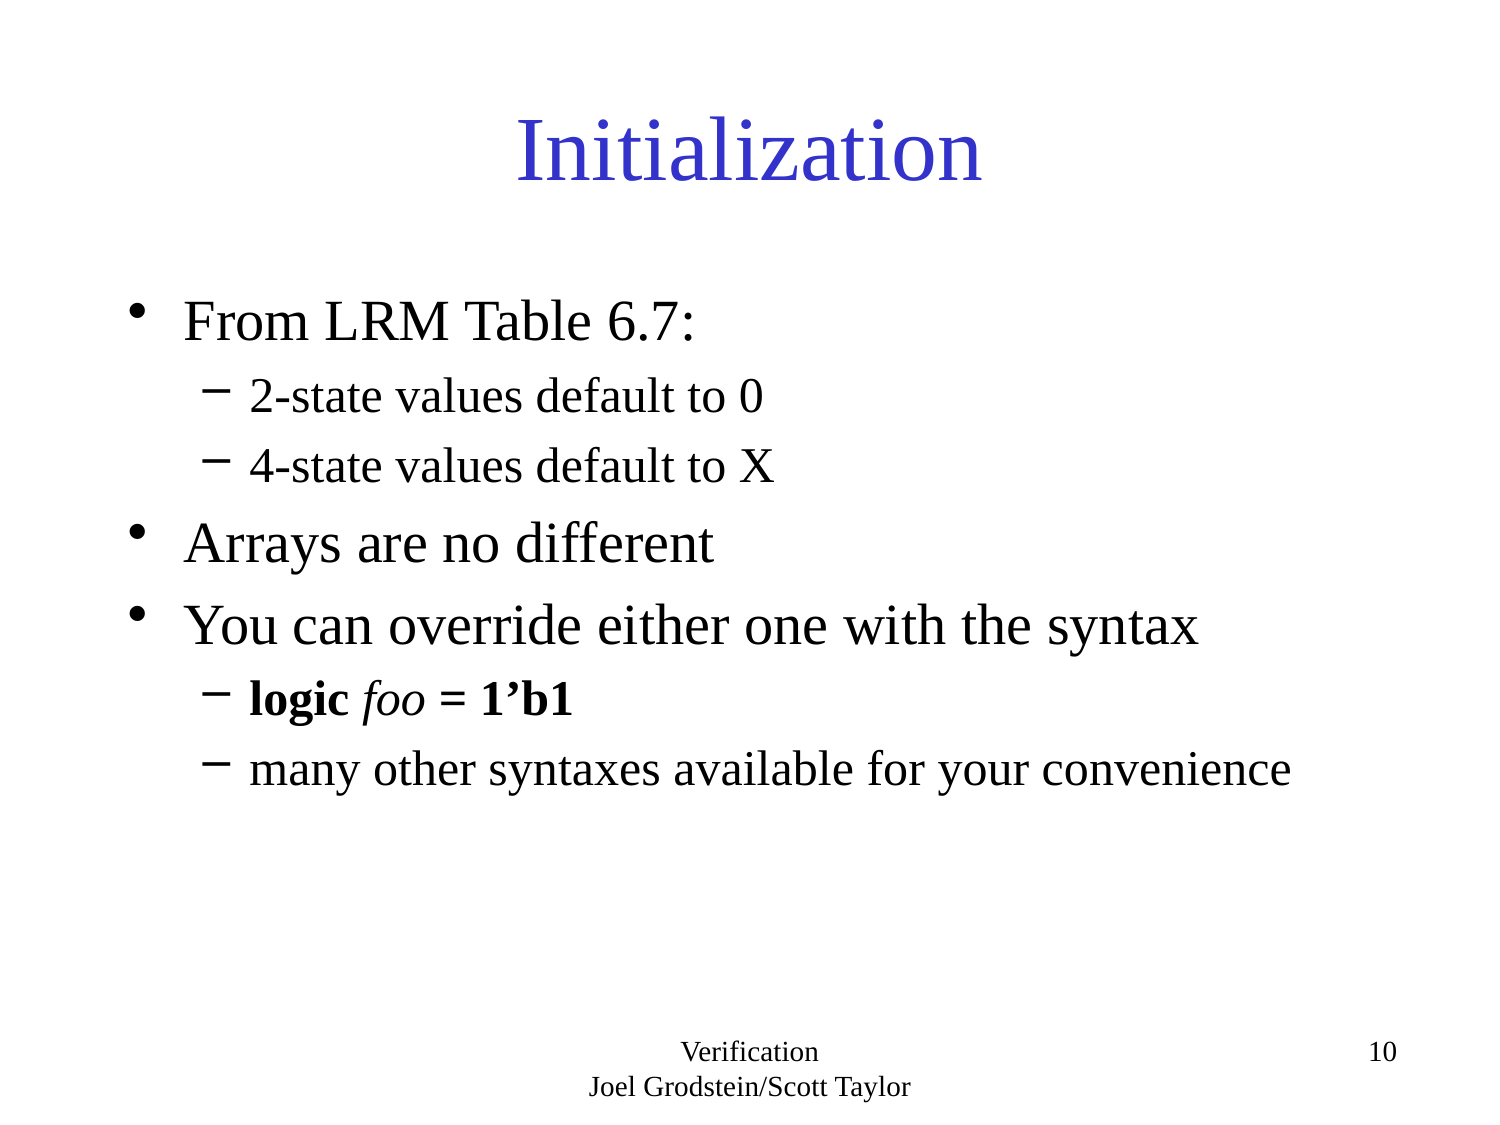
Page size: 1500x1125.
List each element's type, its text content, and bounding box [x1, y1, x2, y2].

title Initialization [112, 50, 1388, 238]
footer Verification Joel Grodstein/Scott Taylor [512, 1024, 988, 1101]
list From LRM Table 6.7: 2-state values default to 0 4-state values default to X Arrays are no different You can override either one with the syntax logic foo = 1’b1 many other syntaxes available for your convenience [112, 275, 1388, 1000]
